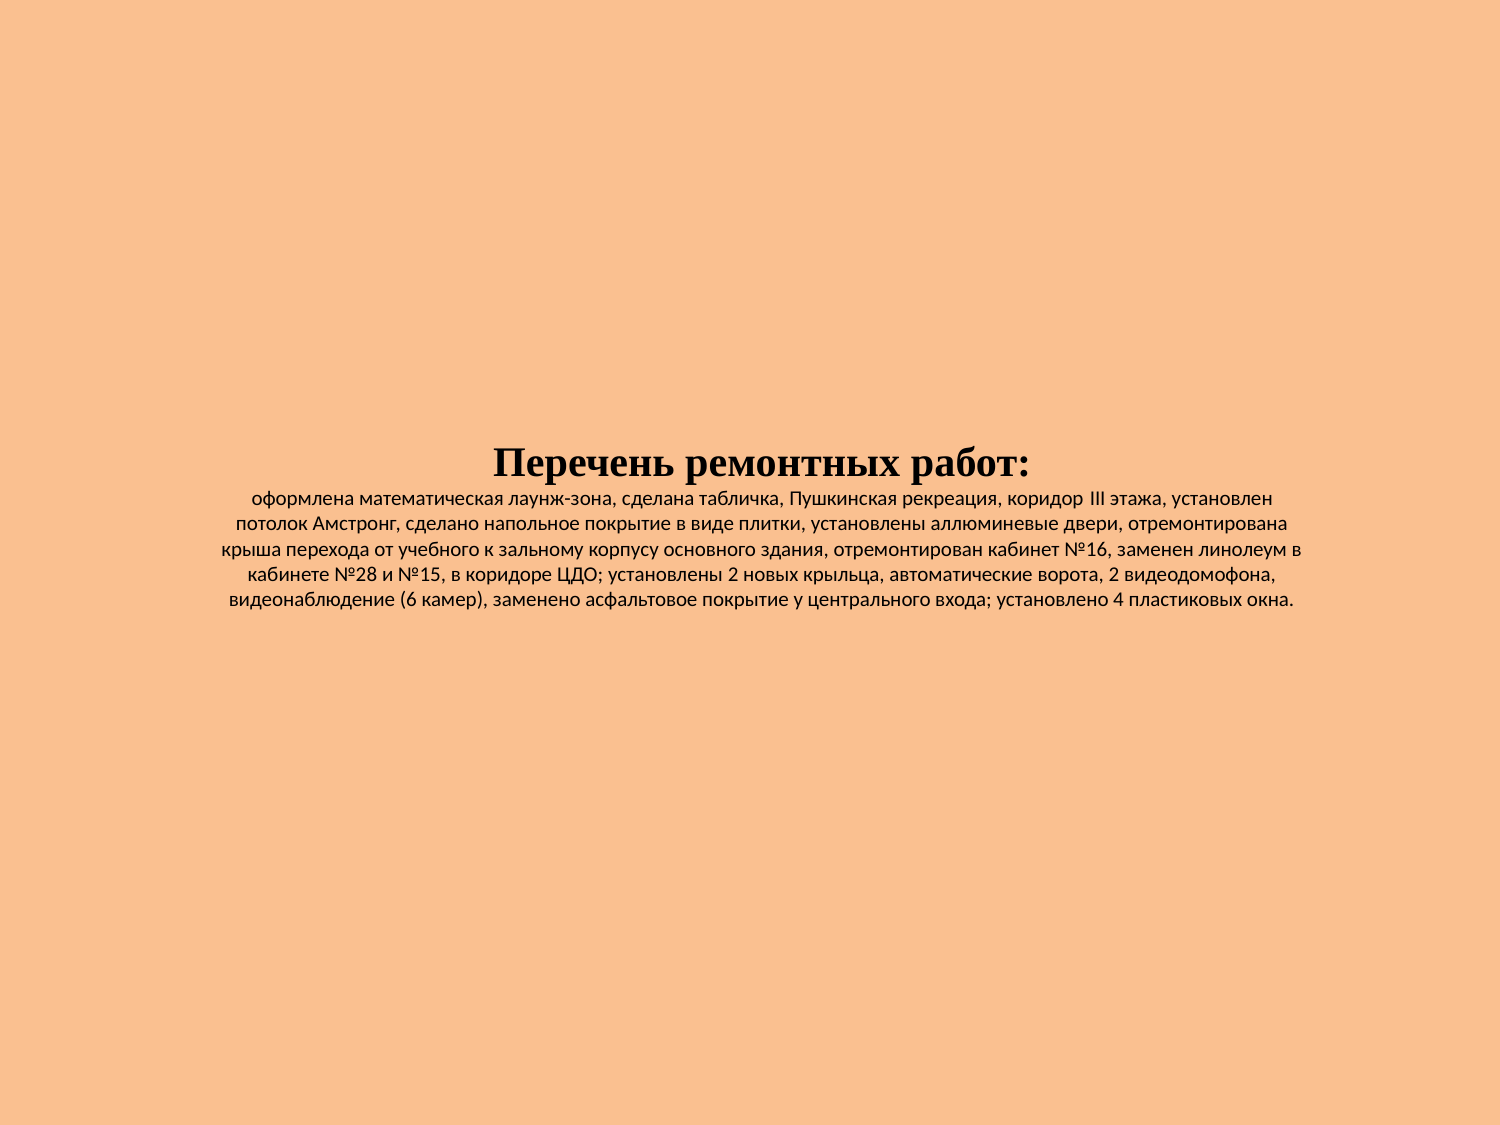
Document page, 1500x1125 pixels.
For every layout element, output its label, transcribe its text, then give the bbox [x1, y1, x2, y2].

title Перечень ремонтных работ: оформлена математическая лаунж-зона, сделана табличка, Пушкинская рекреация, коридор III этажа, установлен потолок Амстронг, сделано напольное покрытие в виде плитки, установлены аллюминевые двери, отремонтирована крыша перехода от учебного к зальному корпусу основного здания, отремонтирован кабинет №16, заменен линолеум в кабинете №28 и №15, в коридоре ЦДО; установлены 2 новых крыльца, автоматические ворота, 2 видеодомофона, видеонаблюдение (6 камер), заменено асфальтовое покрытие у центрального входа; установлено 4 пластиковых окна. [200, 172, 1325, 870]
